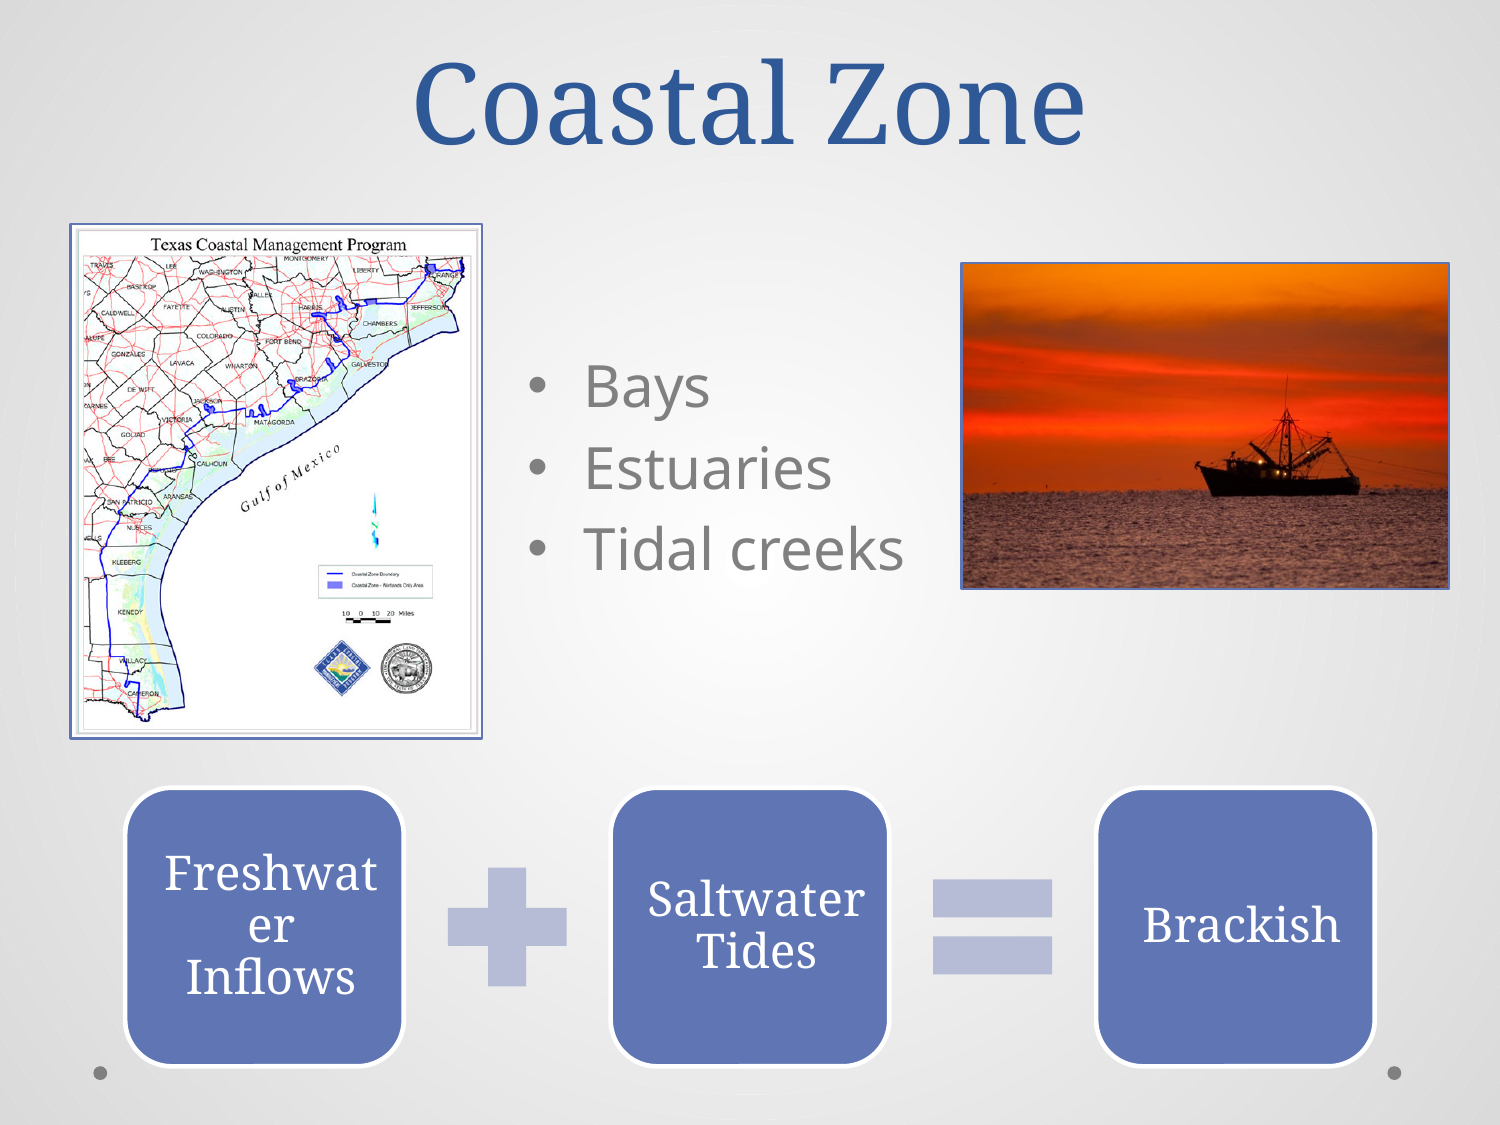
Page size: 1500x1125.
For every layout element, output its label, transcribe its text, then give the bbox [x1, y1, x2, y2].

picture [962, 263, 1449, 589]
picture [71, 224, 481, 738]
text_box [124, 503, 1376, 1125]
title Coastal Zone [75, 0, 1425, 175]
list Bays Estuaries Tidal creeks [512, 200, 1288, 502]
